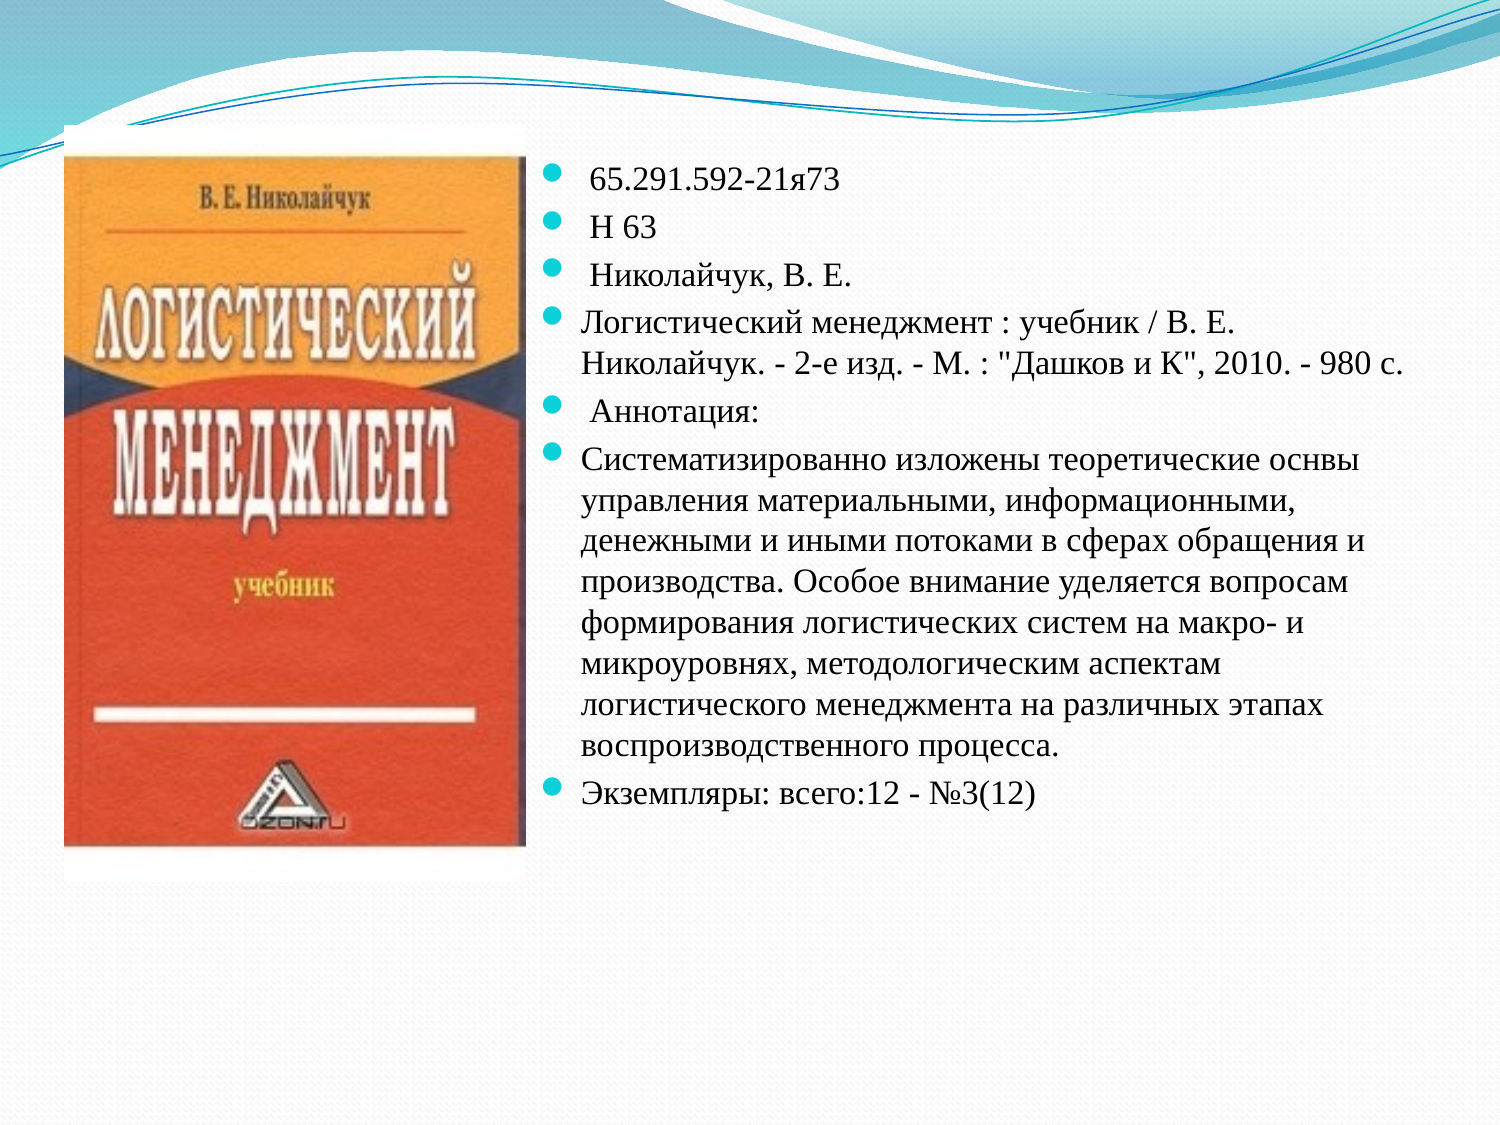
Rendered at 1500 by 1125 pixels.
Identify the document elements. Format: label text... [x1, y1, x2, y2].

picture [64, 125, 526, 882]
list 65.291.592-21я73 Н 63 Николайчук, В. Е. Логистический менеджмент : учебник / В. Е. Николайчук. - 2-е изд. - М. : "Дашков и К", 2010. - 980 с. Аннотация: Систематизированно изложены теоретические оснвы управления материальными, информационными, денежными и иными потоками в сферах обращения и производства. Особое внимание уделяется вопросам формирования логистических систем на макро- и микроуровнях, методологическим аспектам логистического менеджмента на различных этапах воспроизводственного процесса. Экземпляры: всего:12 - №3(12) [525, 149, 1425, 929]
